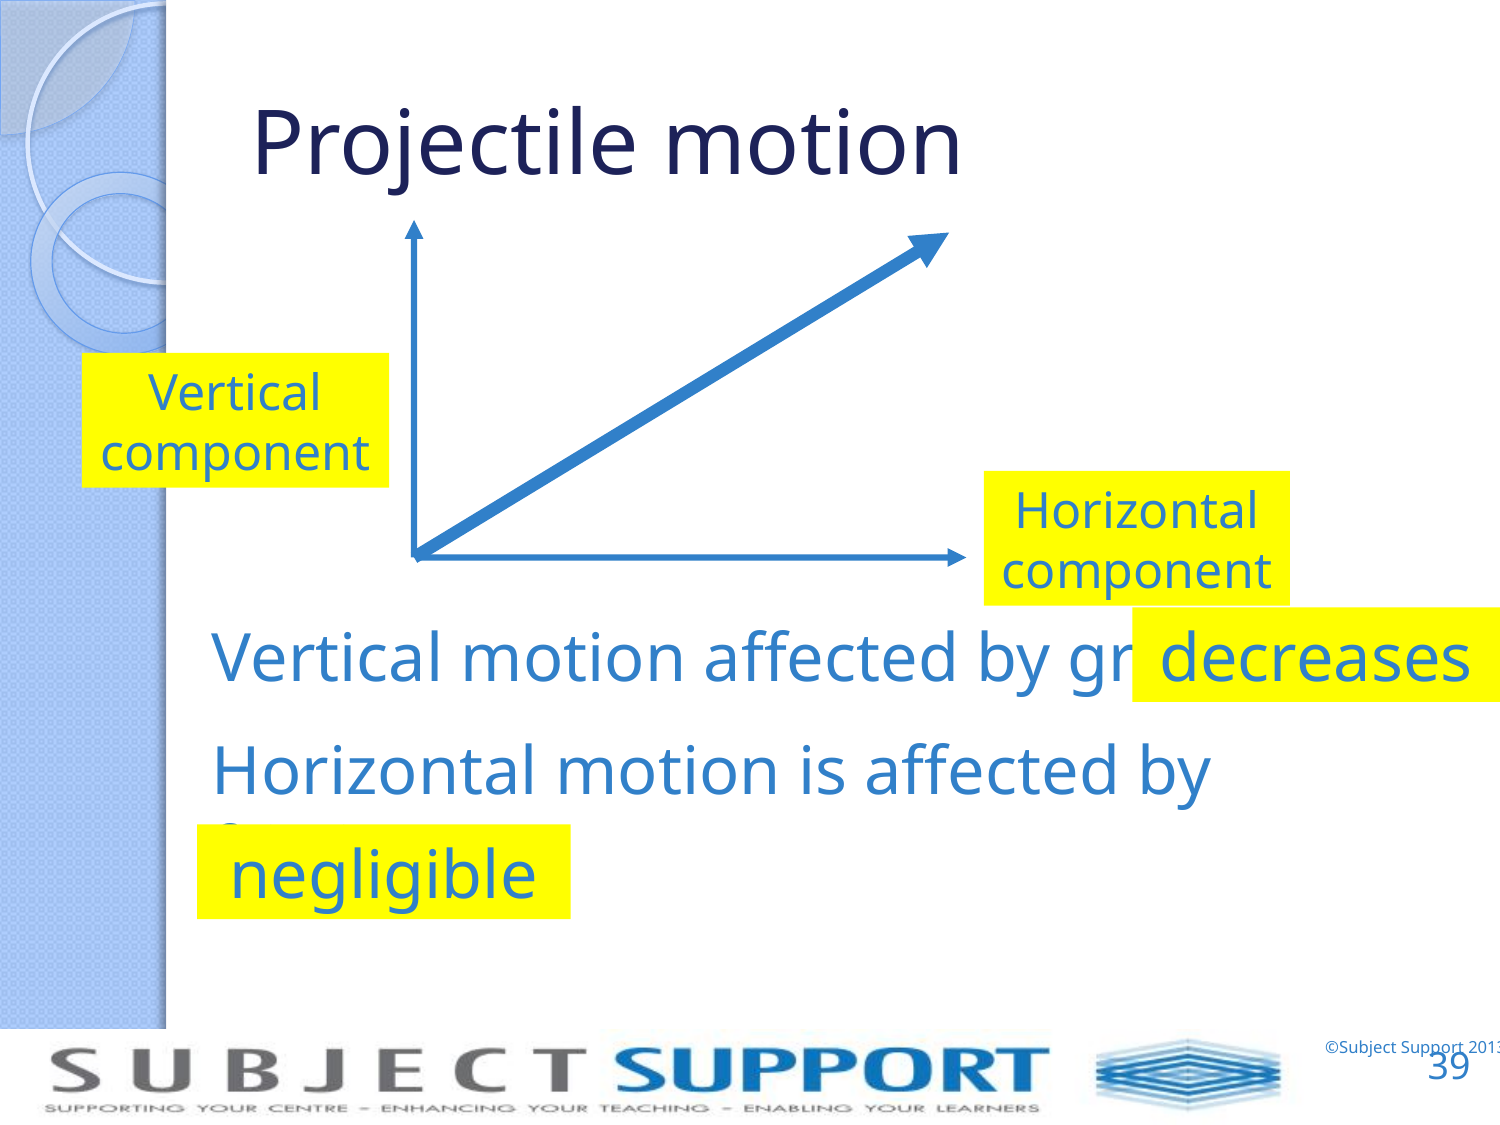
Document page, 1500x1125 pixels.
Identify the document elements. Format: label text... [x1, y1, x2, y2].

picture [0, 1029, 1311, 1125]
text_box decreases [1132, 607, 1500, 702]
slide_number 39 [1413, 1034, 1488, 1113]
text_box Vertical motion affected by gravity – Horizontal motion is affected by friction – [197, 607, 1363, 896]
text_box Vertical component [81, 352, 390, 488]
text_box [413, 219, 967, 558]
text_box Horizontal component [983, 470, 1290, 606]
text_box negligible [197, 824, 571, 920]
title Projectile motion [235, 45, 1466, 233]
